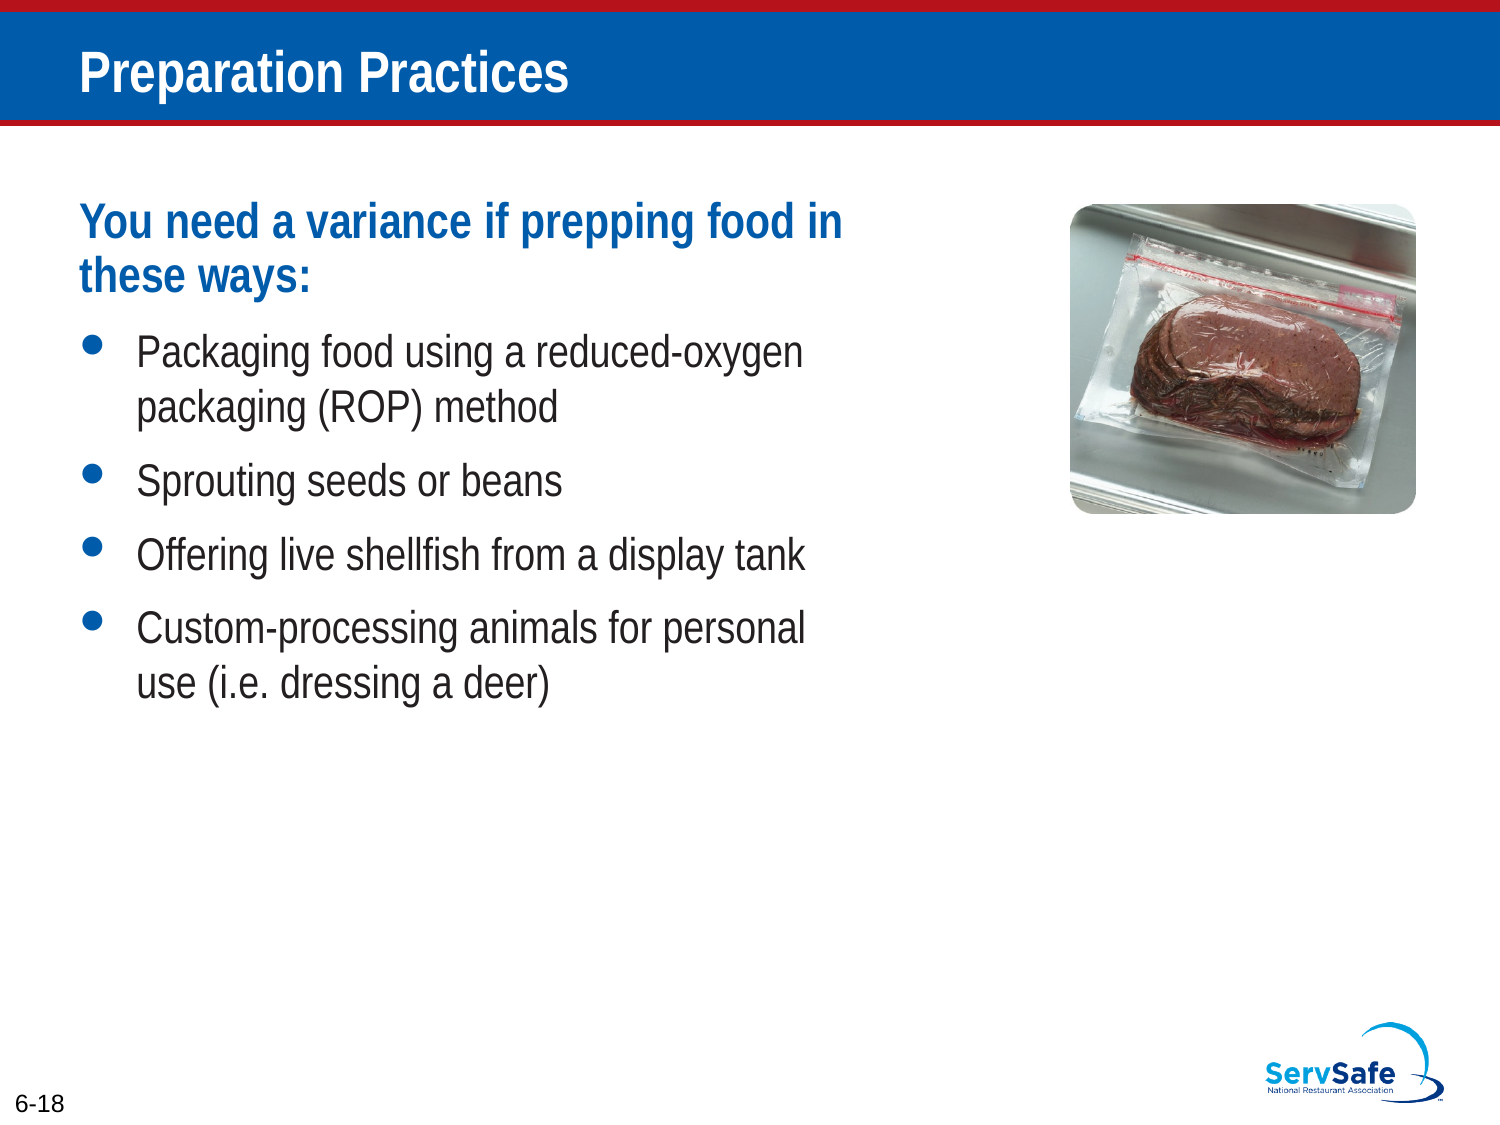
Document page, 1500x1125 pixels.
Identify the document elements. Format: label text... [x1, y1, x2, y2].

title Preparation Practices [64, 26, 1428, 112]
picture [1265, 1022, 1444, 1103]
picture [0, 12, 1500, 120]
picture [1070, 204, 1416, 515]
text_box 6-18 [0, 1080, 94, 1125]
list You need a variance if prepping food in these ways: Packaging food using a reduced-oxygen packaging (ROP) method Sprouting seeds or beans Offering live shellfish from a display tank Custom-processing animals for personal use (i.e. dressing a deer) [64, 187, 870, 1000]
